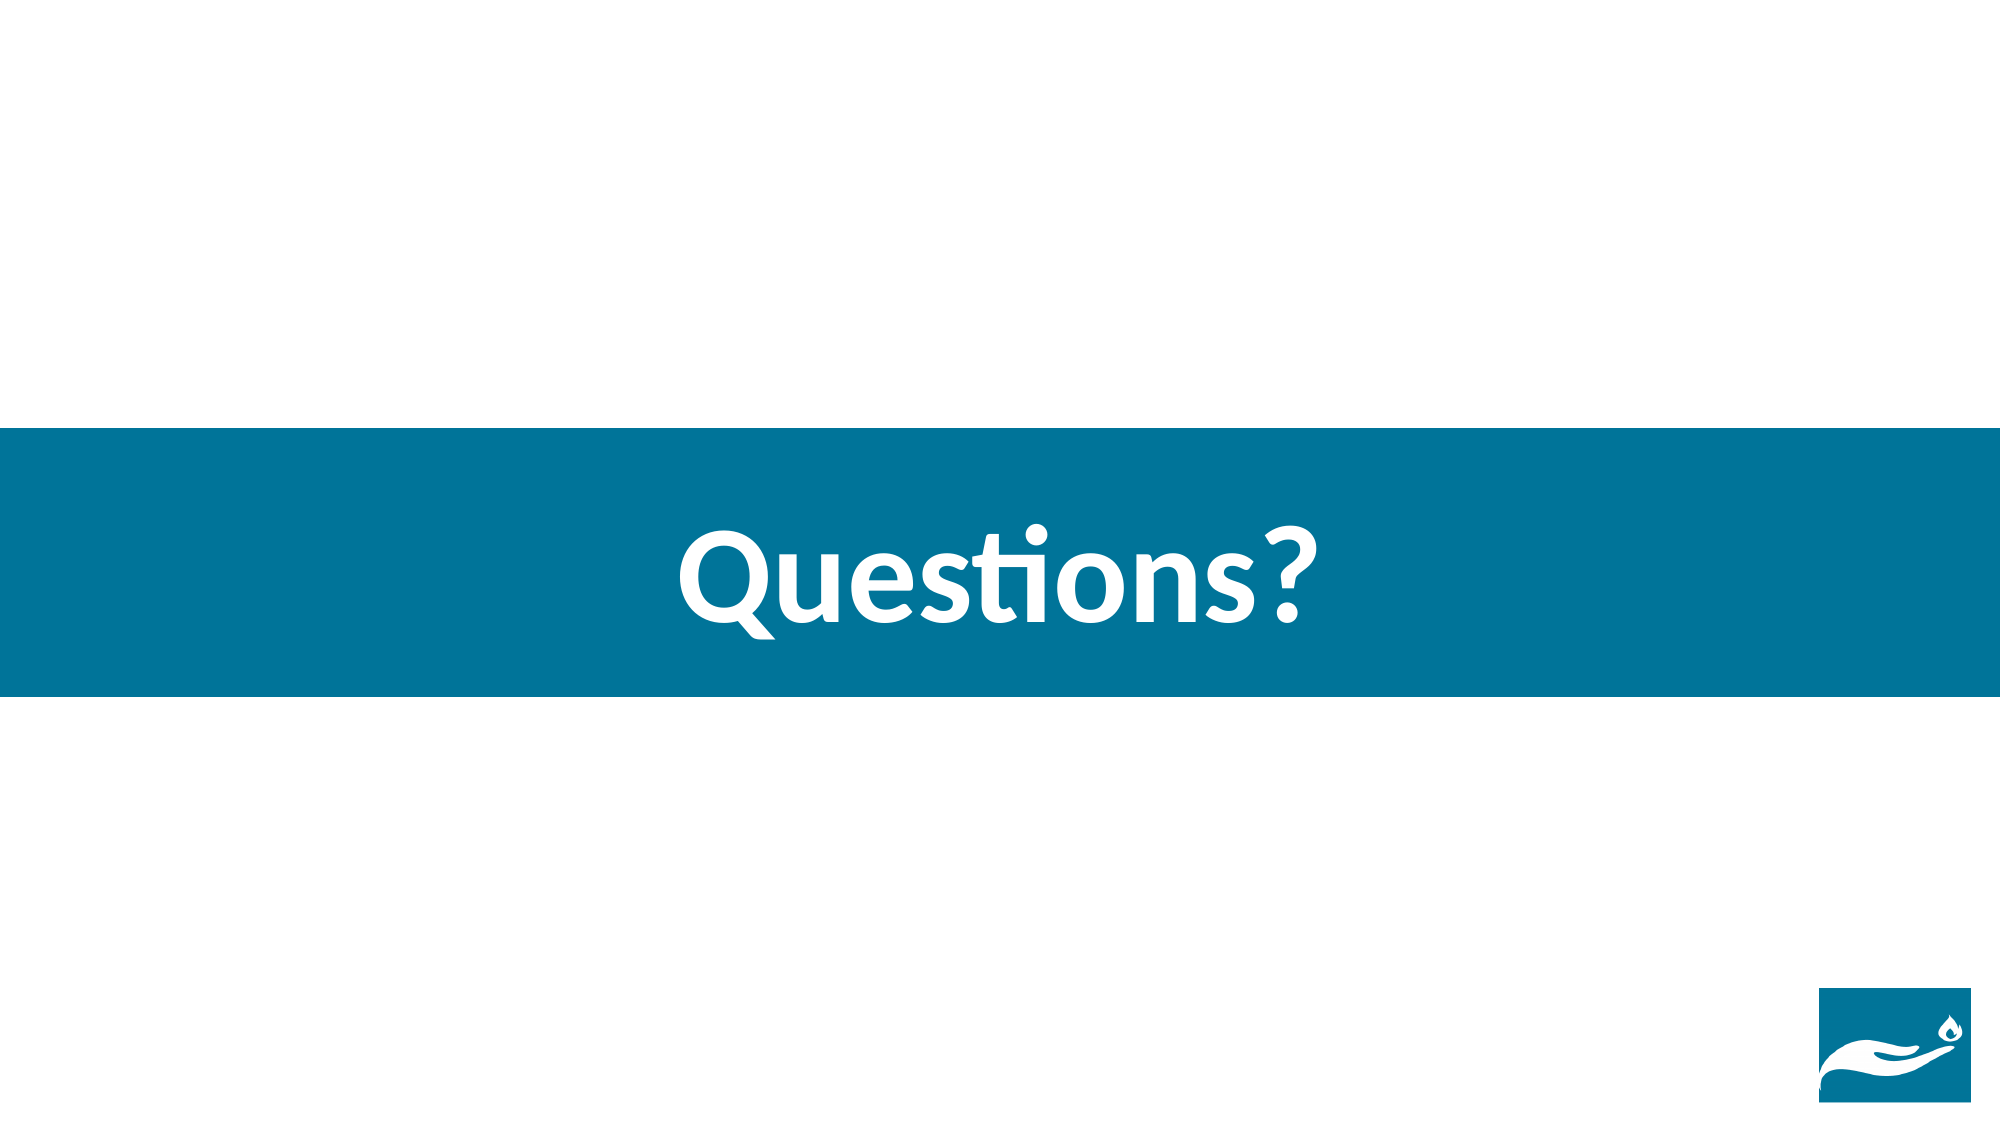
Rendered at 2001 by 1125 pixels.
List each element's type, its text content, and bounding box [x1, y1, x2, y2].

title Questions? [99, 473, 1900, 661]
text_box [0, 428, 2000, 697]
picture [1799, 974, 1986, 1117]
